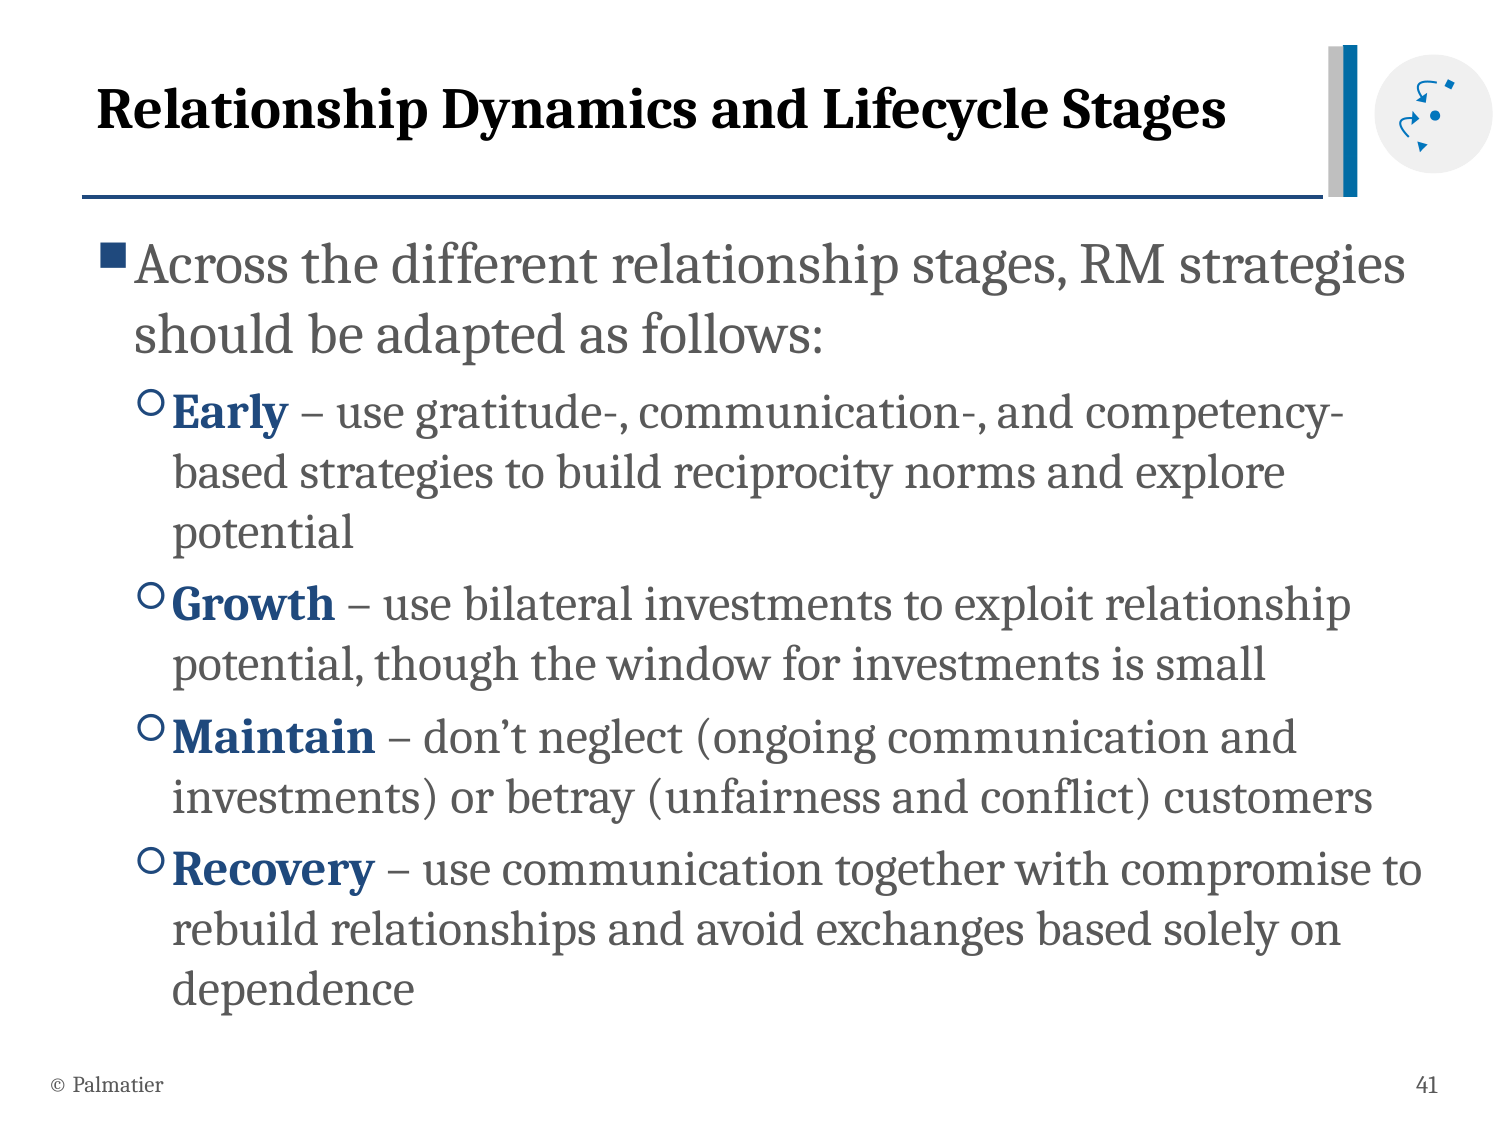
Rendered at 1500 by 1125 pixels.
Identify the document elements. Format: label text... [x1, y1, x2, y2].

picture [1357, 37, 1500, 188]
footer © Palmatier [33, 1053, 1038, 1114]
slide_number 41 [1361, 1053, 1453, 1114]
title Relationship Dynamics and Lifecycle Stages [81, 63, 1322, 195]
list Across the different relationship stages, RM strategies should be adapted as follows: Early – use gratitude-, communication-, and competency-based strategies to build reciprocity norms and explore potential Growth – use bilateral investments to exploit relationship potential, though the window for investments is small Maintain – don’t neglect (ongoing communication and investments) or betray (unfairness and conflict) customers Recovery – use communication together with compromise to rebuild relationships and avoid exchanges based solely on dependence [81, 218, 1453, 1031]
